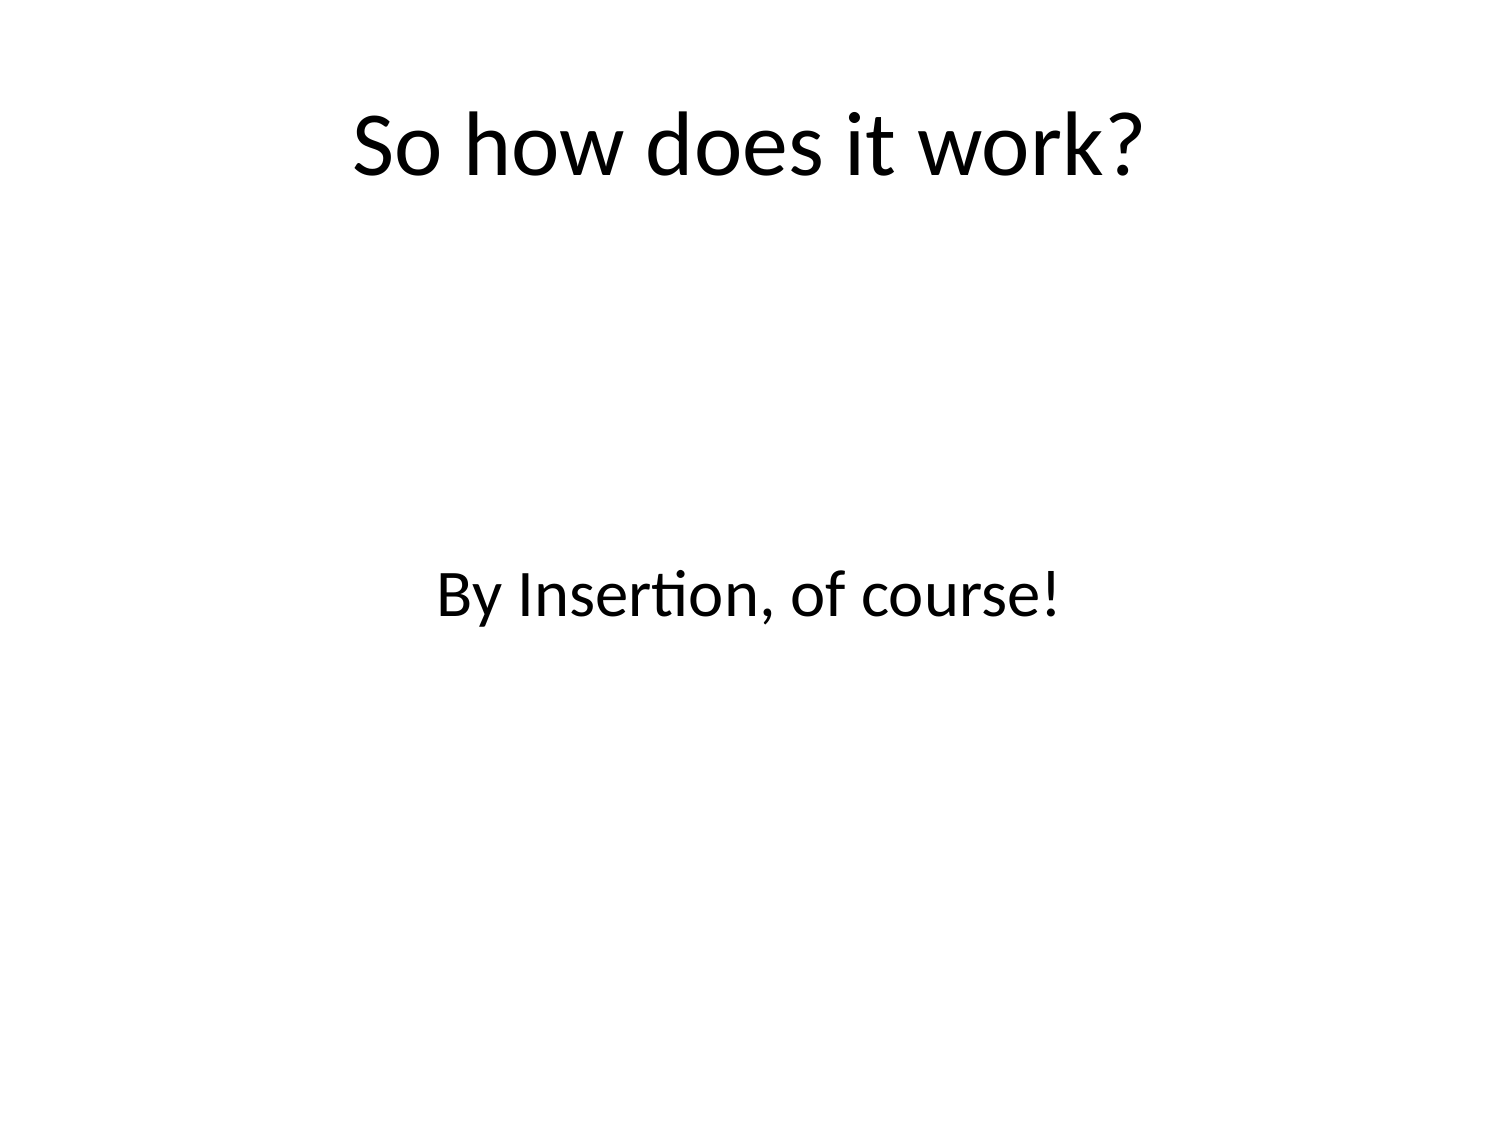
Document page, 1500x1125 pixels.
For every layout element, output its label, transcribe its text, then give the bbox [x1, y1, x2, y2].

list By Insertion, of course! [75, 262, 1425, 1005]
title So how does it work? [75, 45, 1425, 233]
